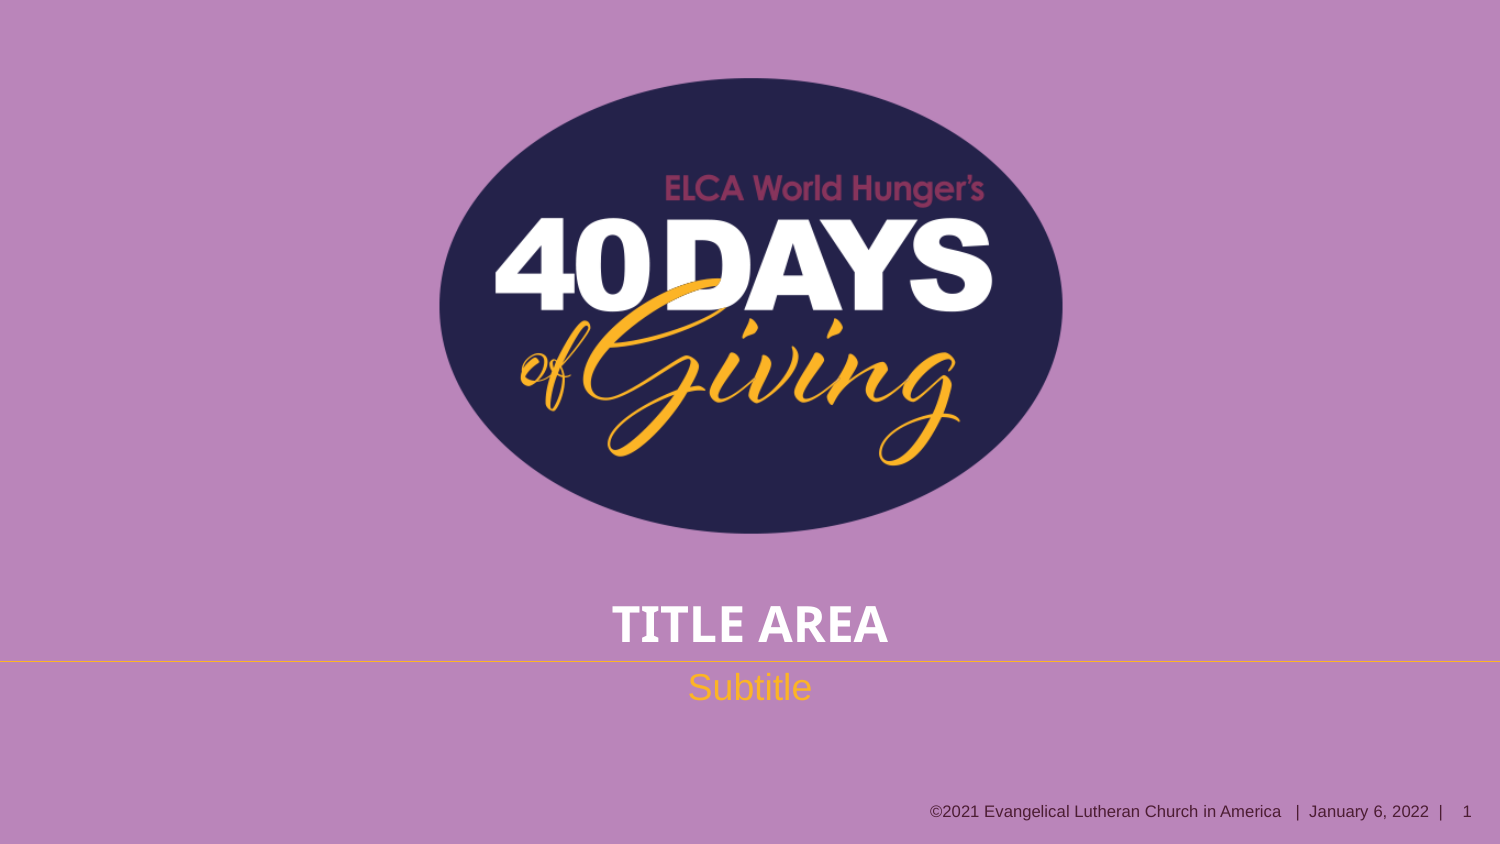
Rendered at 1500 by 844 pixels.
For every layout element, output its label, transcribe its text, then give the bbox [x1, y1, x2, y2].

picture [0, 662, 1500, 844]
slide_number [769, 788, 1487, 833]
title TITLE AREA [103, 554, 1397, 661]
list Subtitle [103, 661, 1397, 736]
picture [0, 0, 1500, 661]
